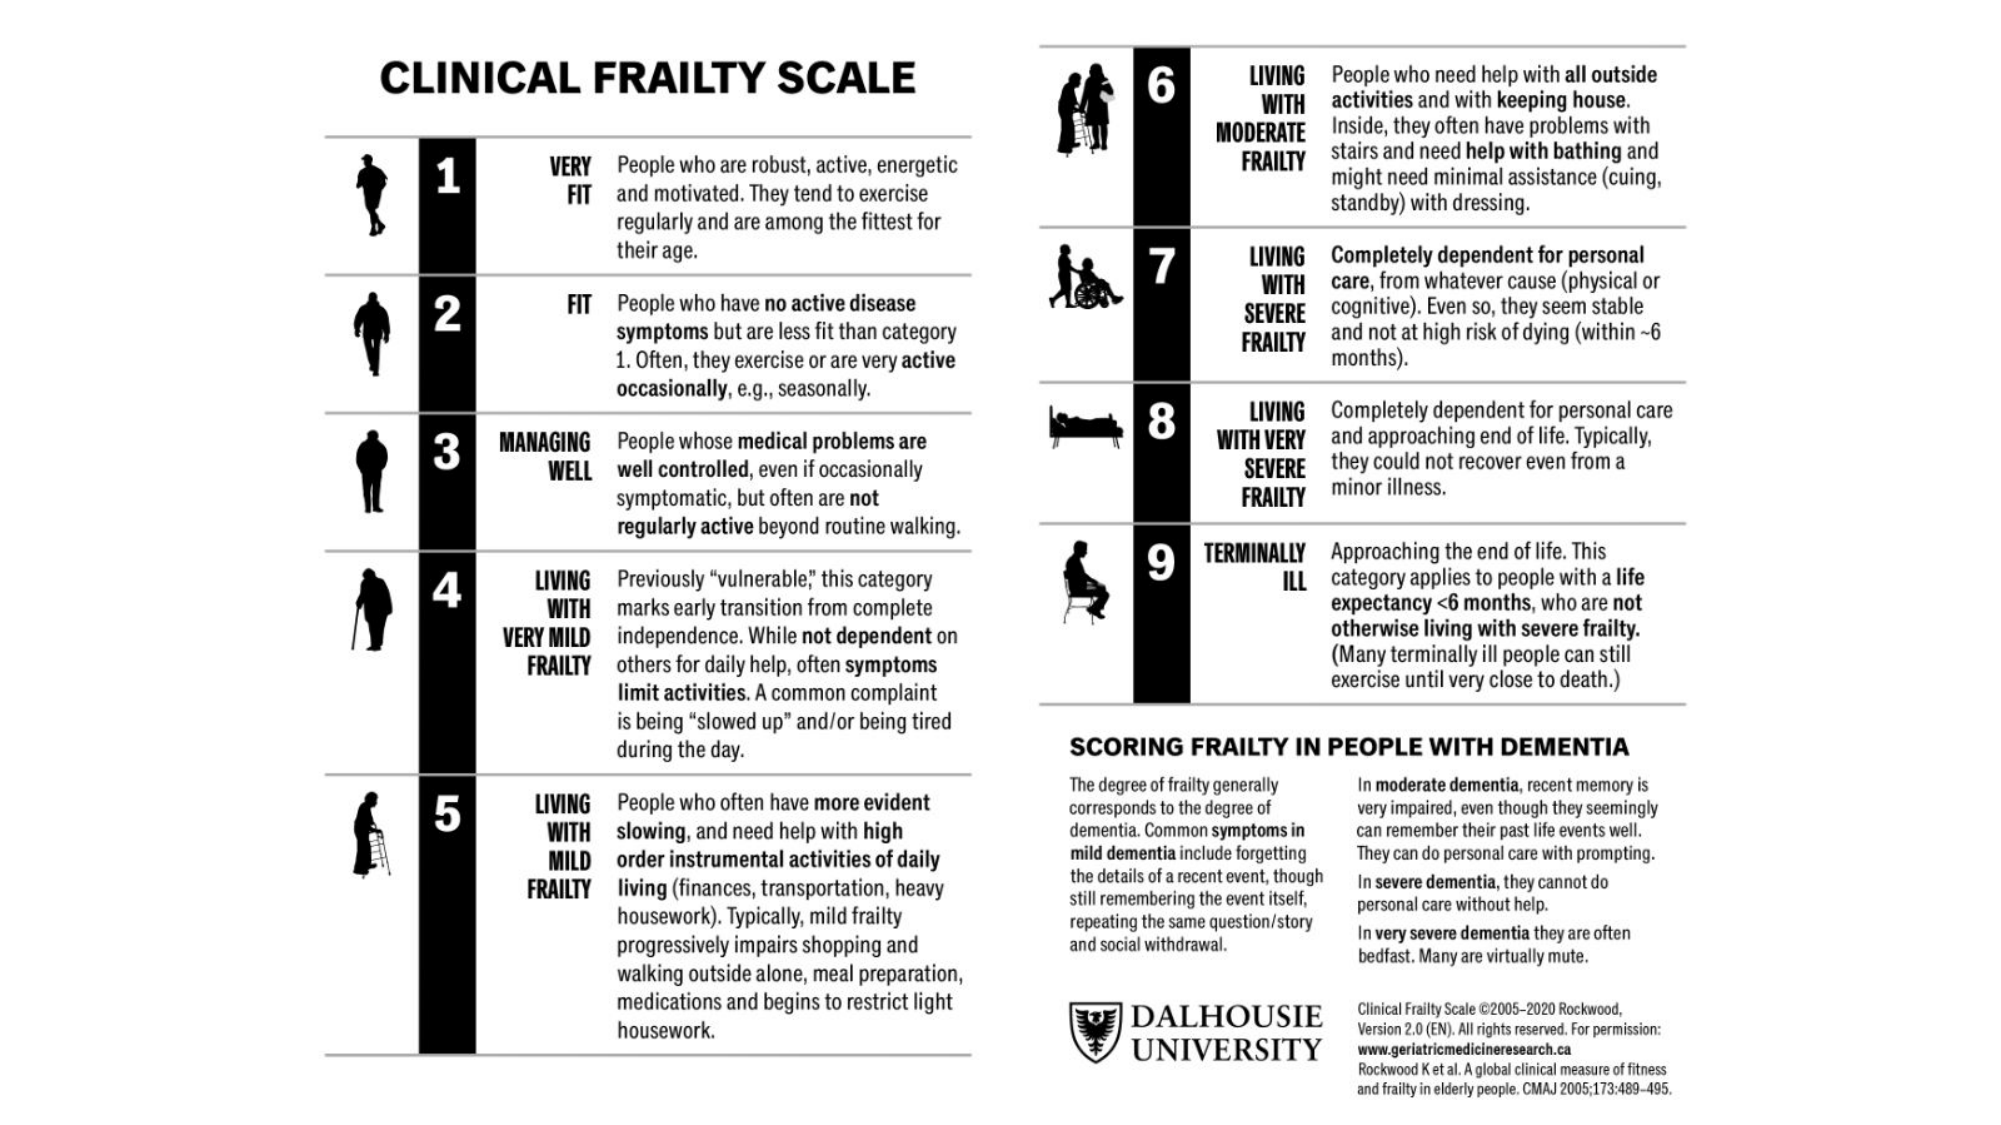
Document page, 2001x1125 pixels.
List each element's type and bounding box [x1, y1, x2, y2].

picture [289, 0, 1711, 1125]
